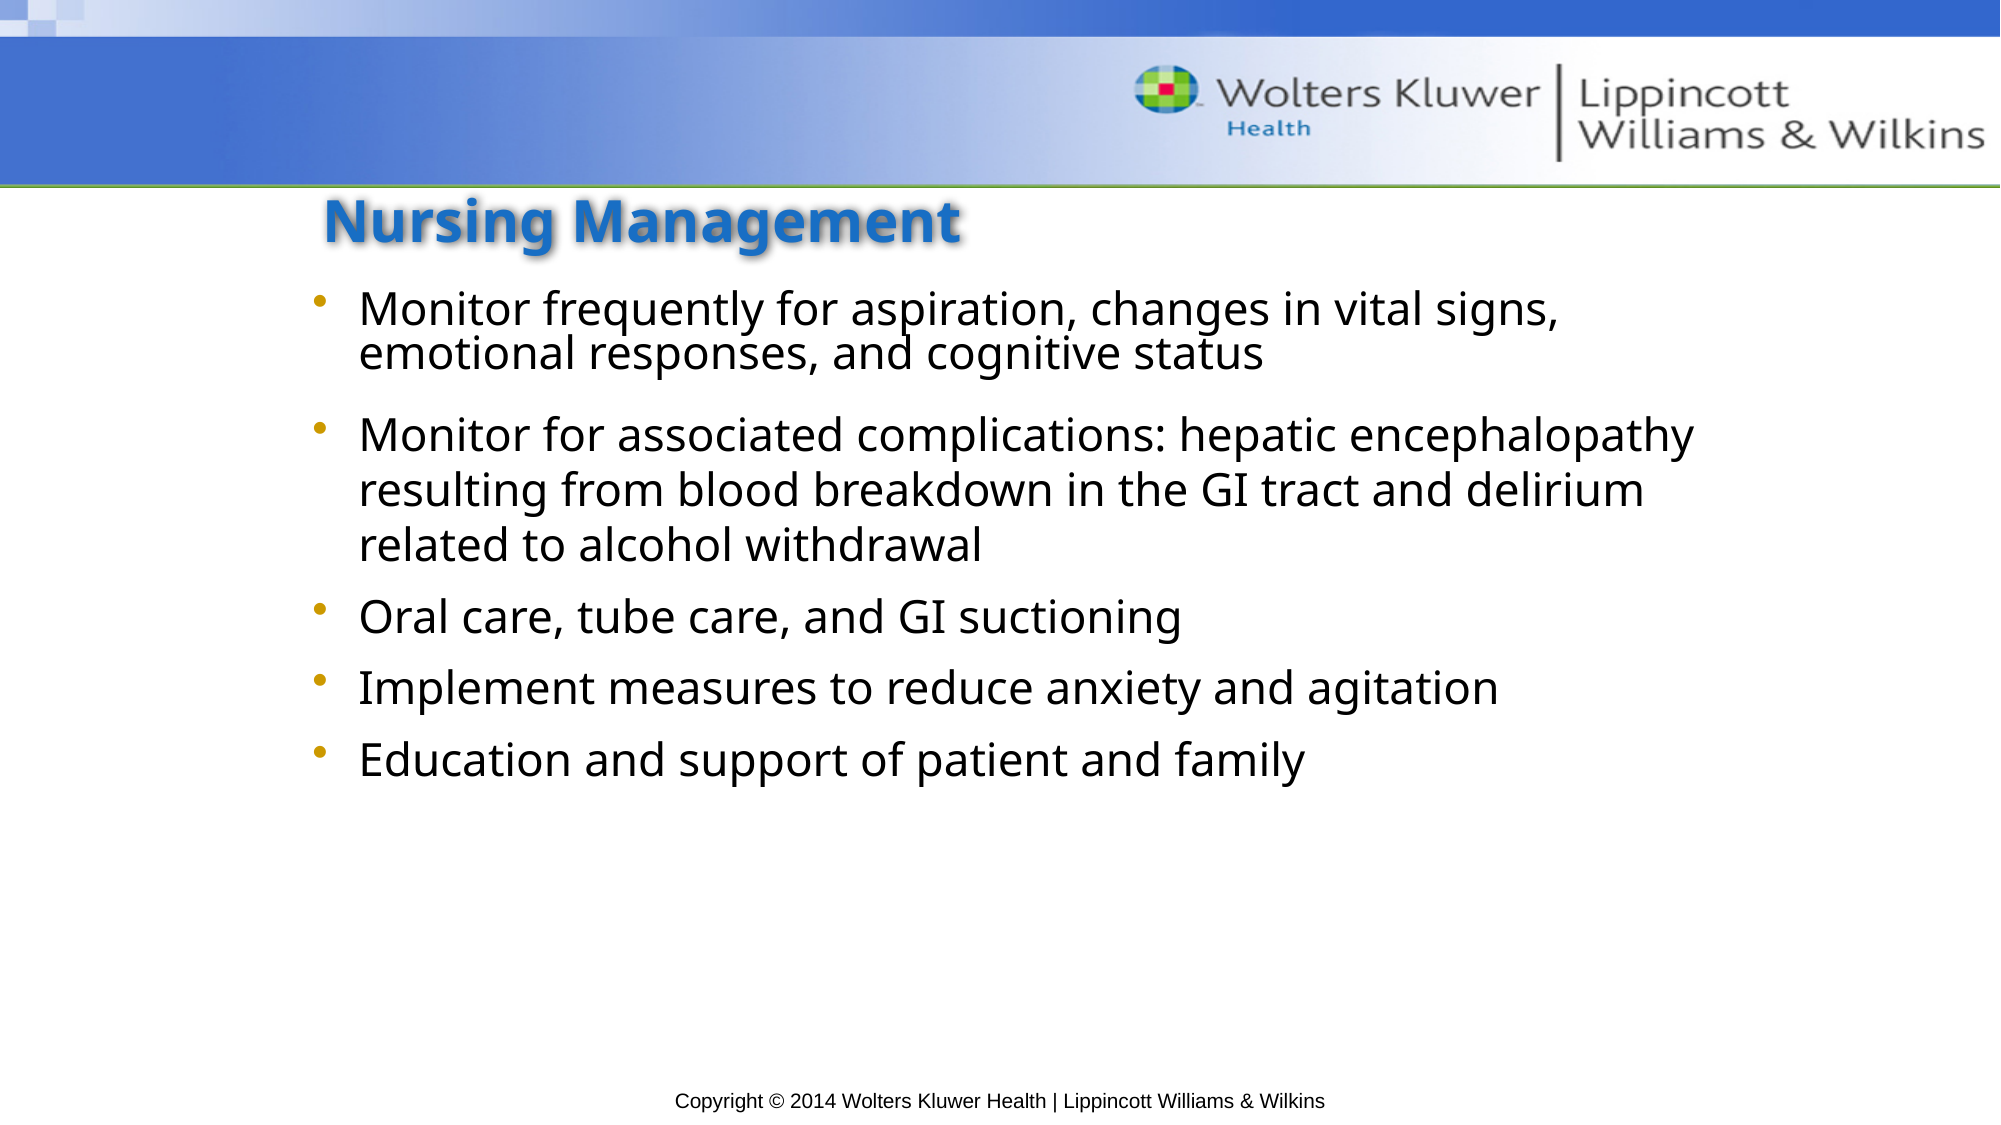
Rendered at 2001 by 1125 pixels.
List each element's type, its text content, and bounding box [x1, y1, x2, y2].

picture [0, 0, 2000, 188]
list Monitor frequently for aspiration, changes in vital signs, emotional responses, and cognitive status Monitor for associated complications: hepatic encephalopathy resulting from blood breakdown in the GI tract and delirium related to alcohol withdrawal Oral care, tube care, and GI suctioning Implement measures to reduce anxiety and agitation Education and support of patient and family [297, 282, 1711, 928]
title Nursing Management [322, 191, 1722, 256]
